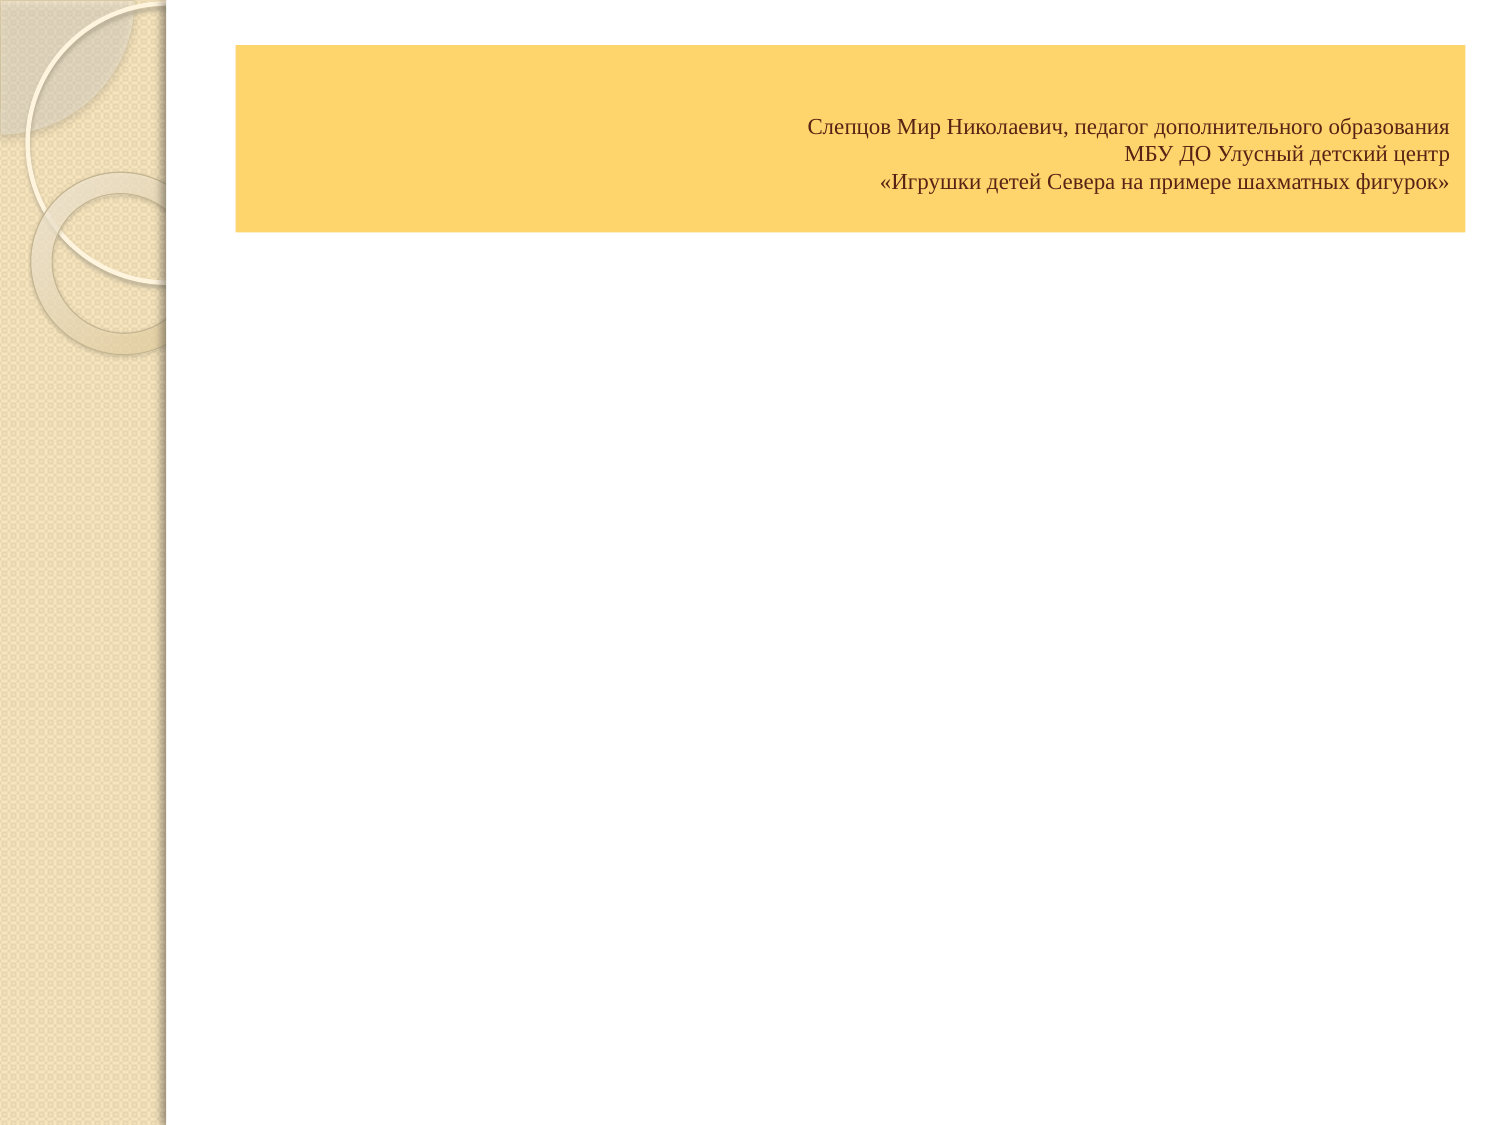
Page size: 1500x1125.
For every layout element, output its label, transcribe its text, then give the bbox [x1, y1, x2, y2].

title Слепцов Мир Николаевич, педагог дополнительного образования МБУ ДО Улусный детский центр «Игрушки детей Севера на примере шахматных фигурок» [235, 45, 1466, 233]
